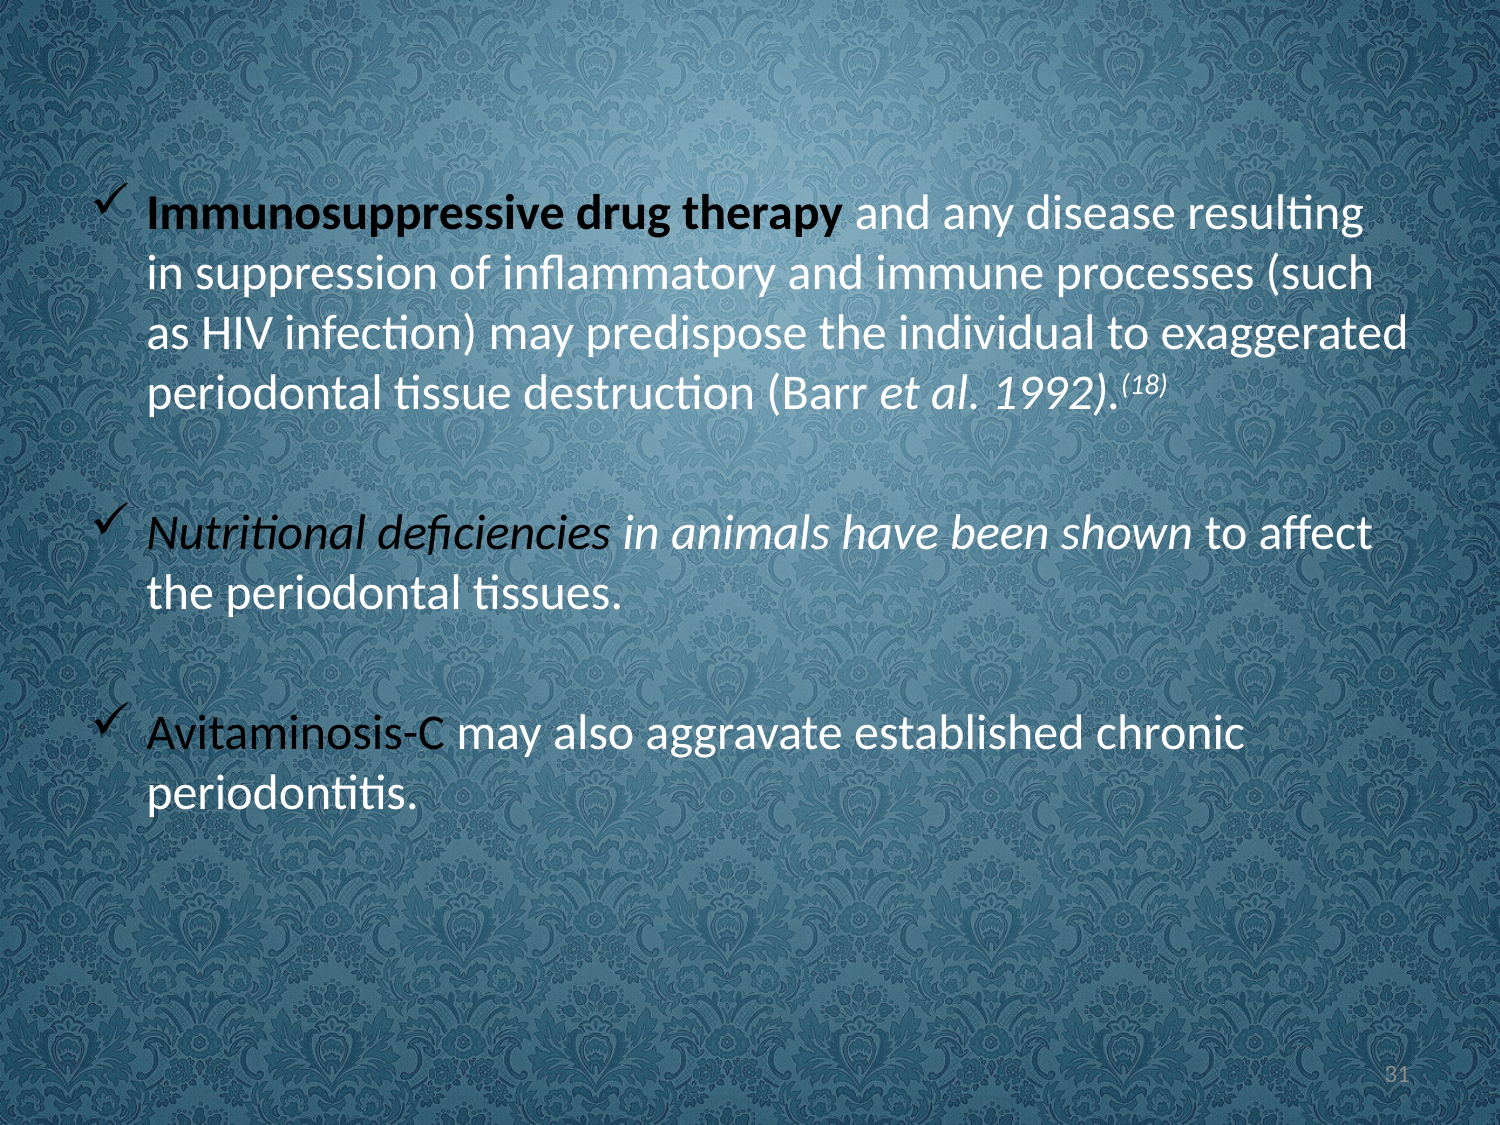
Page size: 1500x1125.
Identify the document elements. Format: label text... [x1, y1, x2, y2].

slide_number 31 [1074, 1042, 1425, 1103]
list Immunosuppressive drug therapy and any disease resulting in suppression of inflammatory and immune processes (such as HIV infection) may predispose the individual to exaggerated periodontal tissue destruction (Barr et al. 1992).(18) Nutritional deficiencies in animals have been shown to affect the periodontal tissues. Avitaminosis-C may also aggravate established chronic periodontitis. [75, 101, 1425, 986]
picture [0, 0, 1500, 1125]
